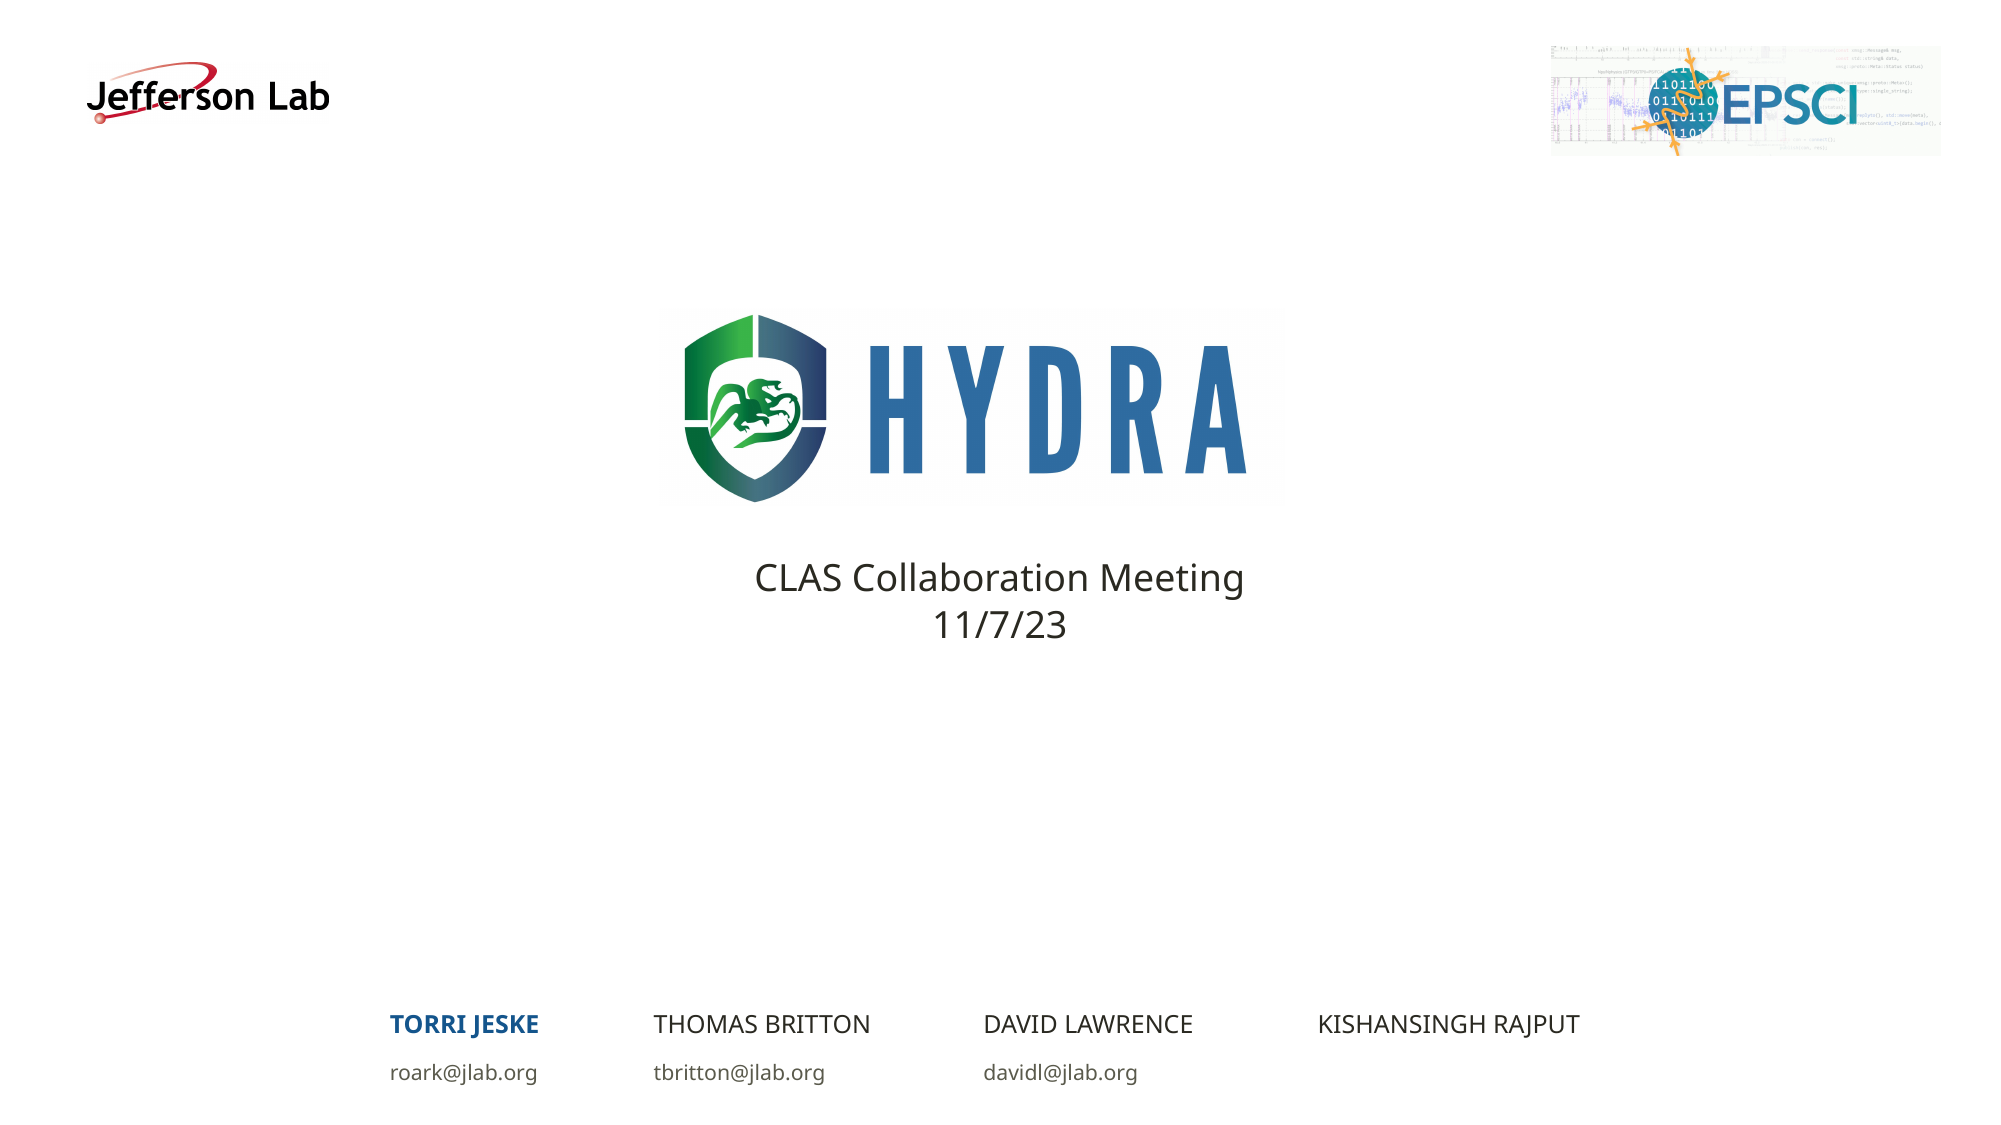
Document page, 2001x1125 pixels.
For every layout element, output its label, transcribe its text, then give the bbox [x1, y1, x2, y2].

text_box THOMAS BRITTON [653, 1006, 914, 1039]
text_box KISHANSINGH RAJPUT [1317, 1006, 1639, 1039]
text_box davidl@jlab.org [983, 1055, 1248, 1085]
text_box roark@jlab.org [389, 1055, 577, 1085]
text_box [62, 46, 354, 140]
picture [1529, 40, 1962, 163]
picture [659, 308, 1285, 506]
text_box tbritton@jlab.org [653, 1055, 914, 1085]
picture [87, 62, 329, 124]
text_box CLAS Collaboration Meeting 11/7/23 [705, 551, 1295, 646]
text_box TORRI JESKE [389, 1006, 577, 1039]
text_box DAVID LAWRENCE [983, 1006, 1248, 1039]
